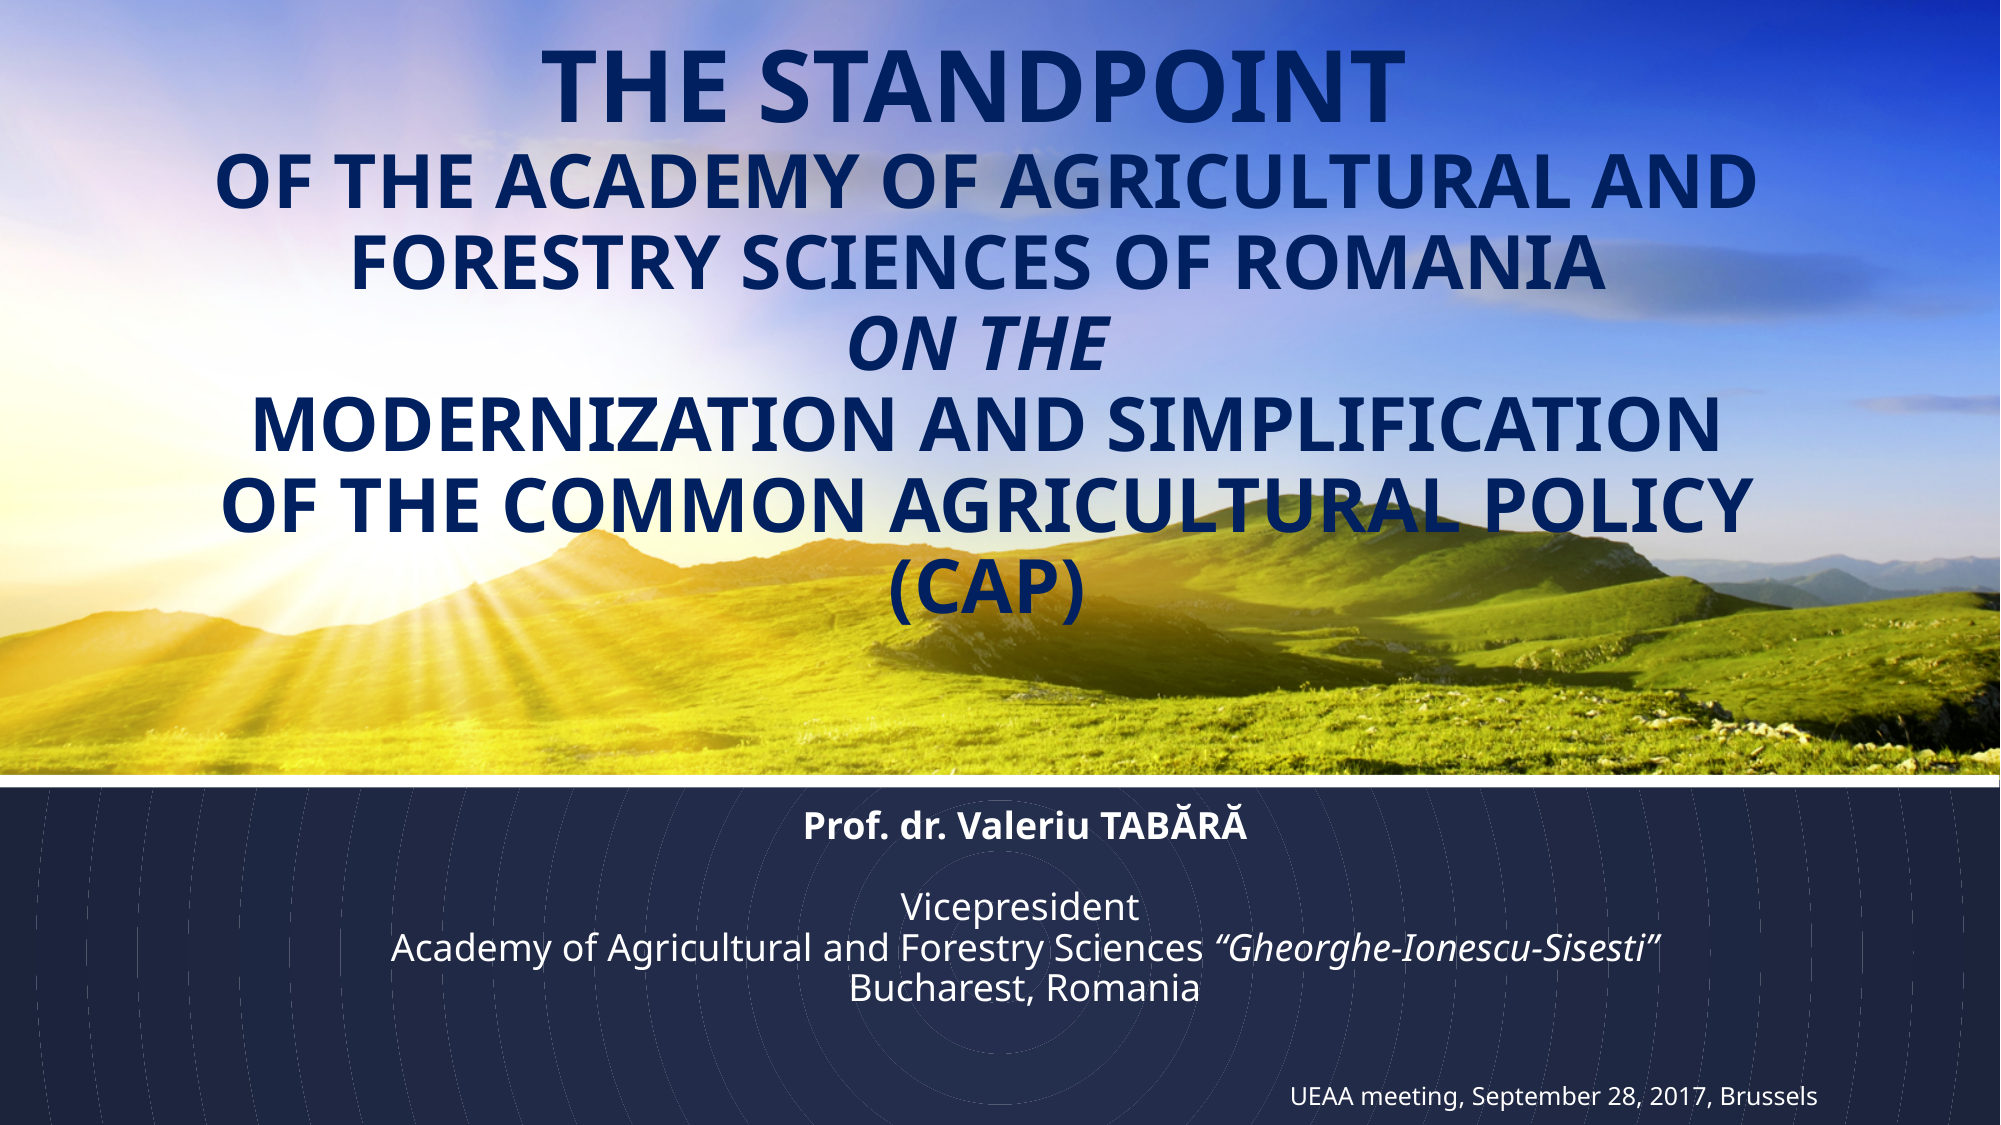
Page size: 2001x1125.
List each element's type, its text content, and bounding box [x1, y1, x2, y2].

subtitle Prof. dr. Valeriu TABĂRĂ Vicepresident Academy of Agricultural and Forestry Sciences “Gheorghe-Ionescu-Sisesti” Bucharest, Romania [275, 800, 1775, 925]
text_box UEAA meeting, September 28, 2017, Brussels [1275, 1073, 1988, 1119]
title THE STANDPOINT OF THE ACADEMY OF AGRICULTURAL AND FORESTRY SCIENCES OF ROMANIA ON THE MODERNIZATION AND SIMPLIFICATION OF THE COMMON AGRICULTURAL POLICY (CAP) [174, 450, 1800, 638]
picture [0, 0, 2000, 774]
